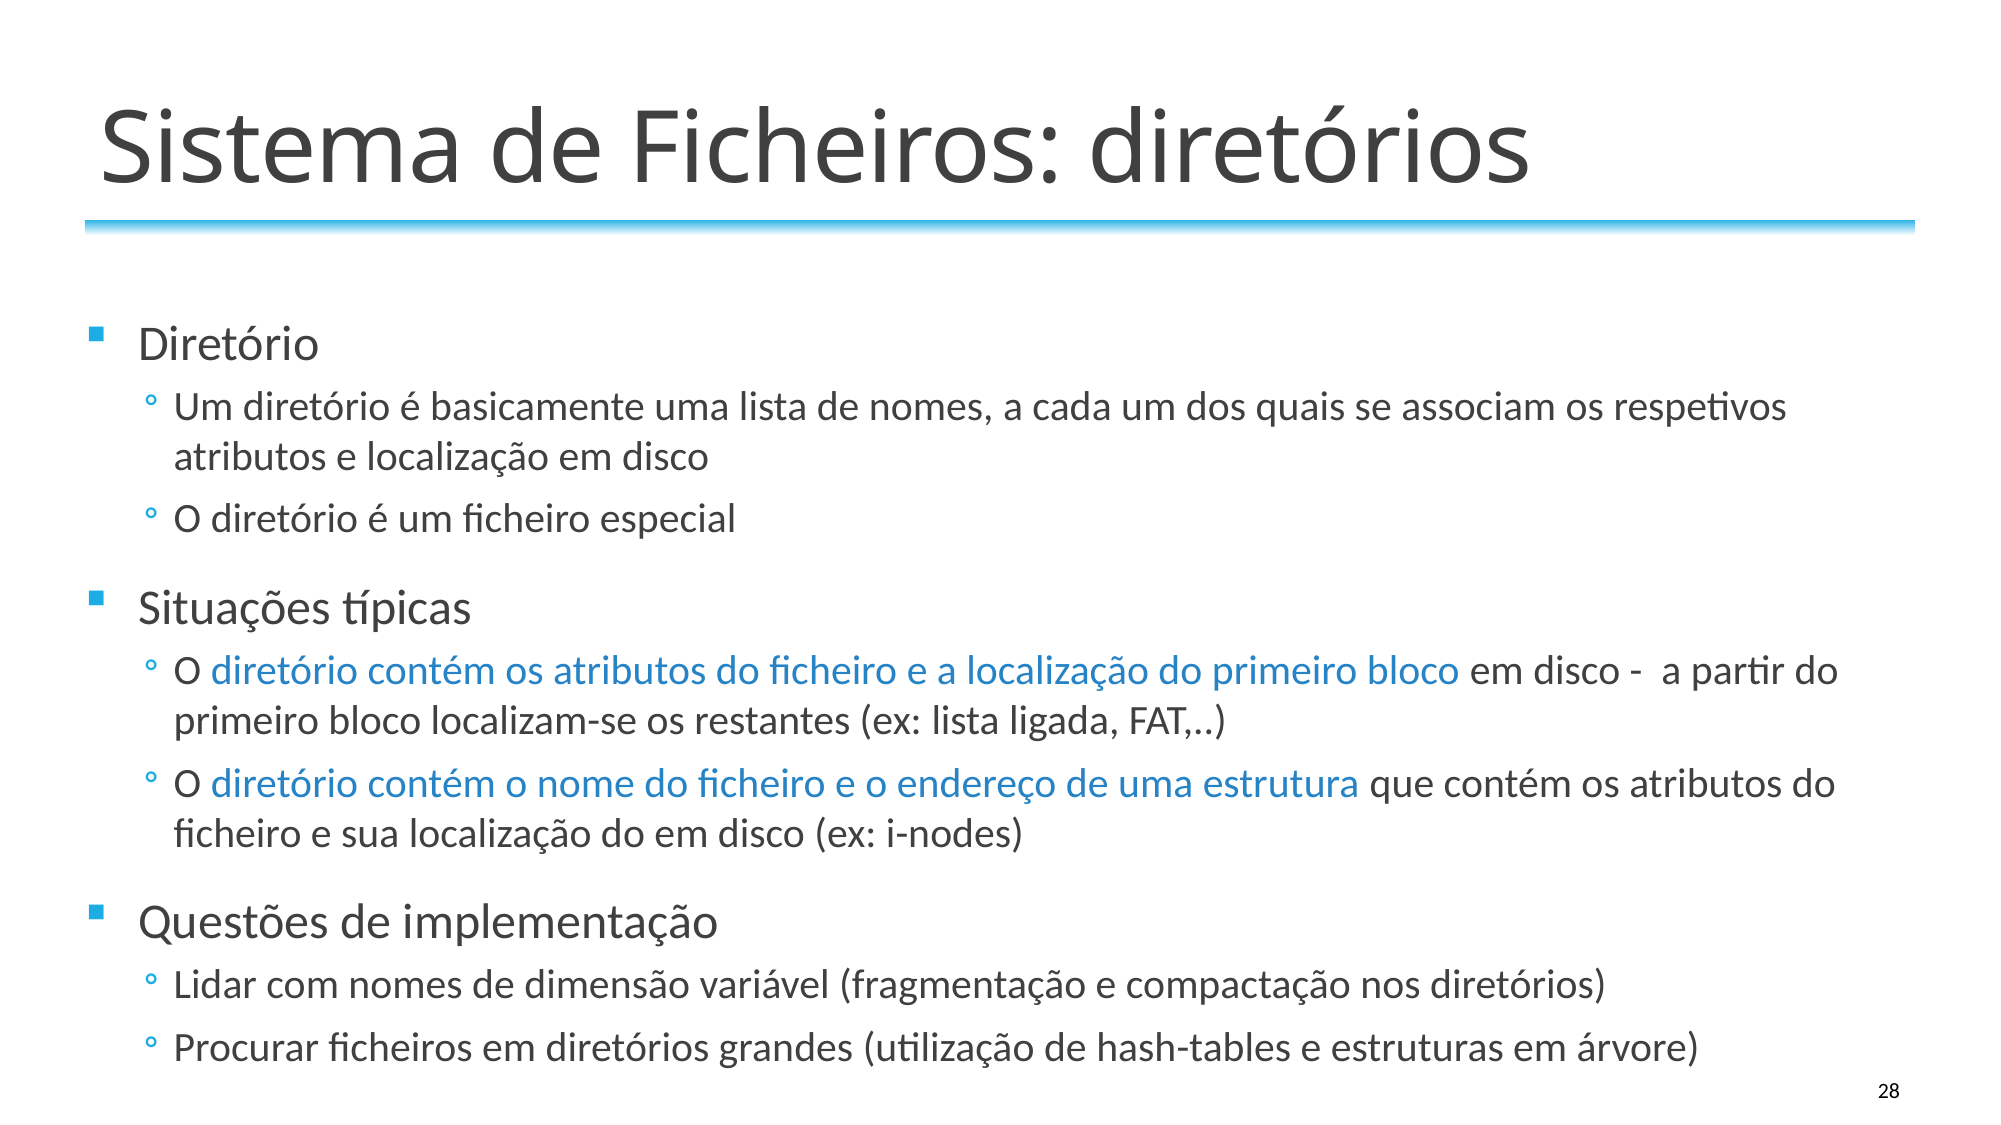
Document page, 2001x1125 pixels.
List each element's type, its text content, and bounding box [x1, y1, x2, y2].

list Diretório Um diretório é basicamente uma lista de nomes, a cada um dos quais se associam os respetivos atributos e localização em disco O diretório é um ficheiro especial Situações típicas O diretório contém os atributos do ficheiro e a localização do primeiro bloco em disco - a partir do primeiro bloco localizam-se os restantes (ex: lista ligada, FAT,..) O diretório contém o nome do ficheiro e o endereço de uma estrutura que contém os atributos do ficheiro e sua localização do em disco (ex: i-nodes) Questões de implementação Lidar com nomes de dimensão variável (fragmentação e compactação nos diretórios) Procurar ficheiros em diretórios grandes (utilização de hash-tables e estruturas em árvore) [84, 302, 1915, 1019]
title Sistema de Ficheiros: diretórios [84, 42, 1915, 211]
slide_number 28 [1624, 1059, 1915, 1120]
